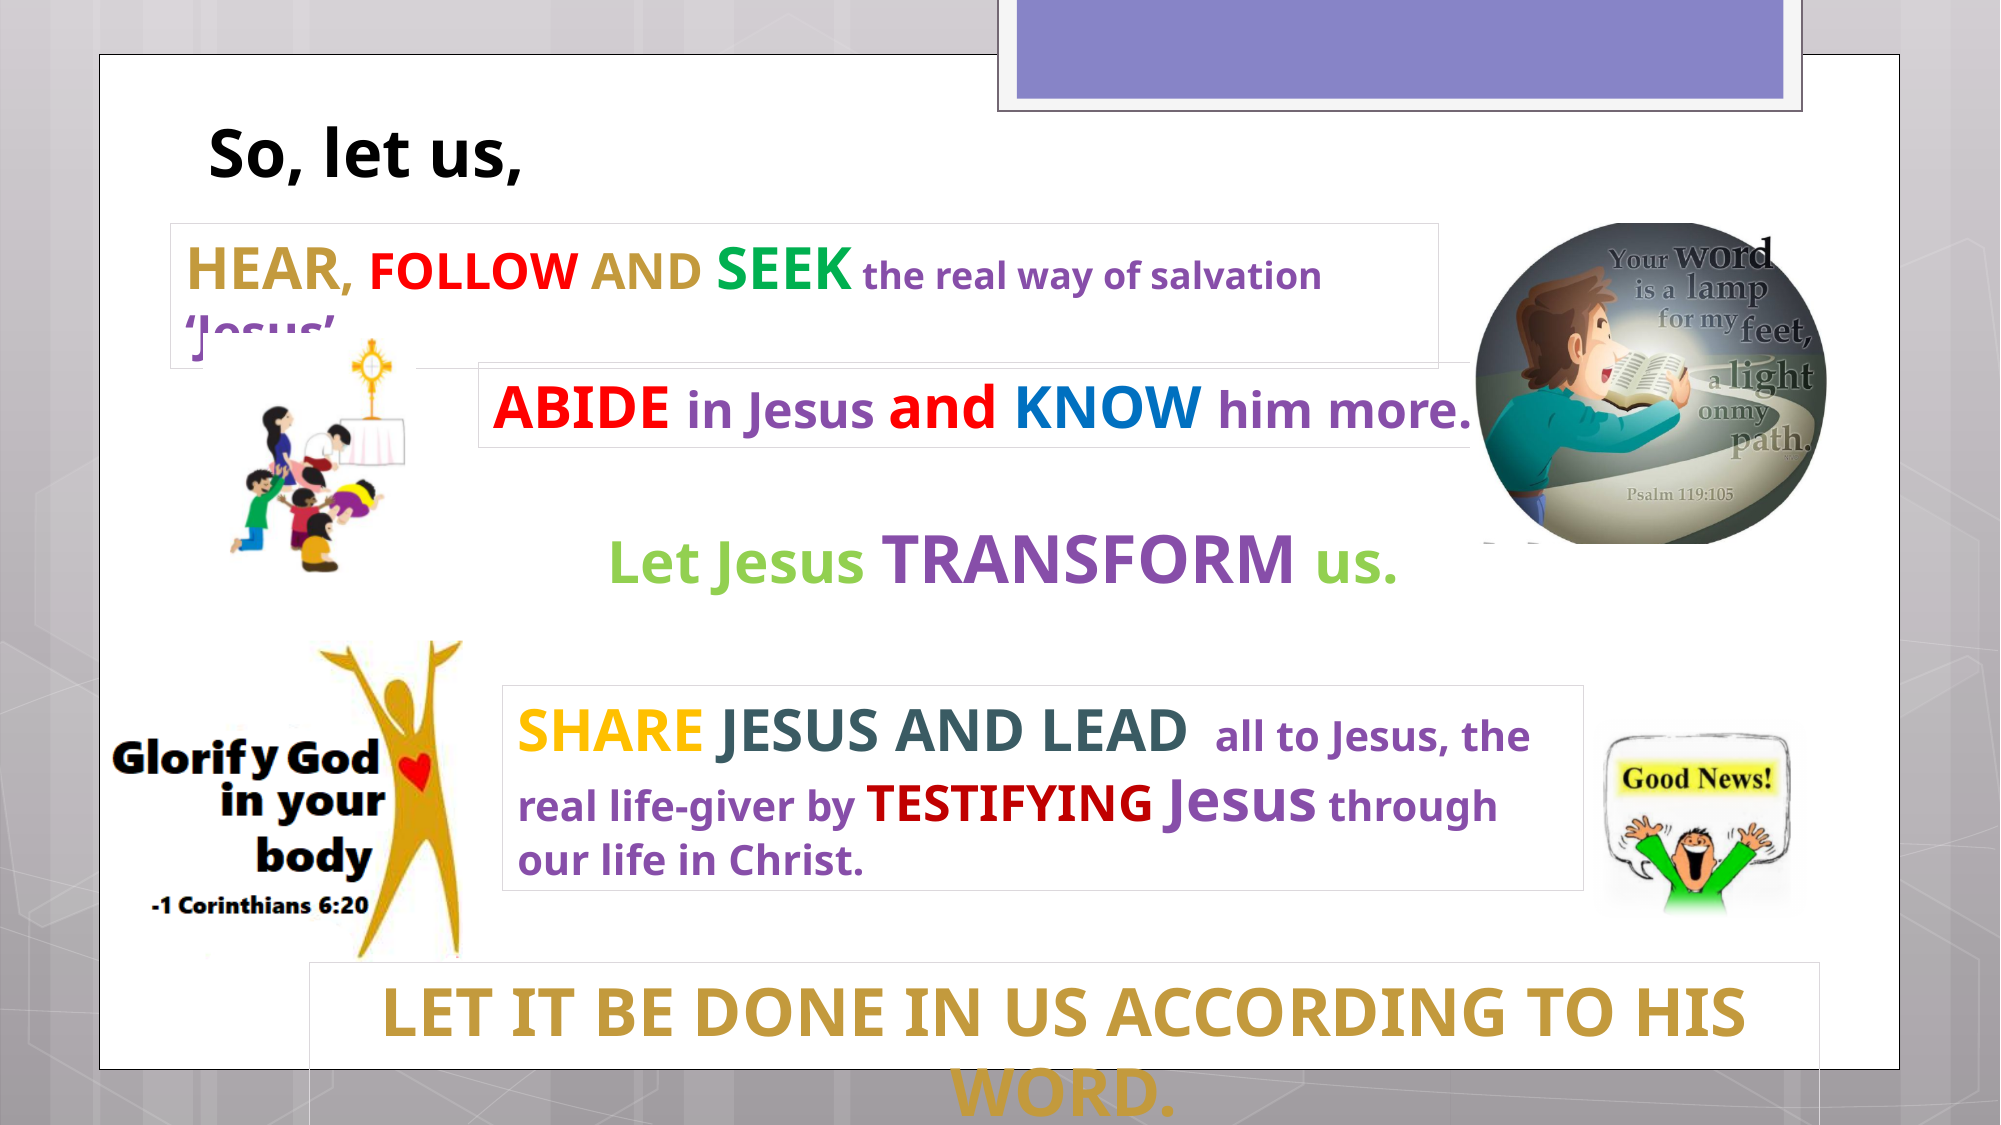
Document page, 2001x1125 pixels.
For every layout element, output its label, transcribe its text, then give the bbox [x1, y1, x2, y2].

title So, let us, [193, 0, 1835, 199]
text_box LET IT BE DONE IN US ACCORDING TO HIS WORD. [309, 962, 1820, 1125]
picture [1591, 717, 1809, 920]
text_box ABIDE in Jesus and KNOW him more. [478, 362, 1470, 448]
text_box Let Jesus TRANSFORM us. [593, 509, 1809, 605]
text_box HEAR, FOLLOW AND SEEK the real way of salvation ‘Jesus’. [170, 223, 1439, 369]
picture [203, 333, 416, 581]
text_box SHARE JESUS AND LEAD all to Jesus, the real life-giver by TESTIFYING Jesus through our life in Christ. [502, 685, 1584, 891]
picture [100, 633, 476, 962]
picture [1470, 223, 1830, 548]
